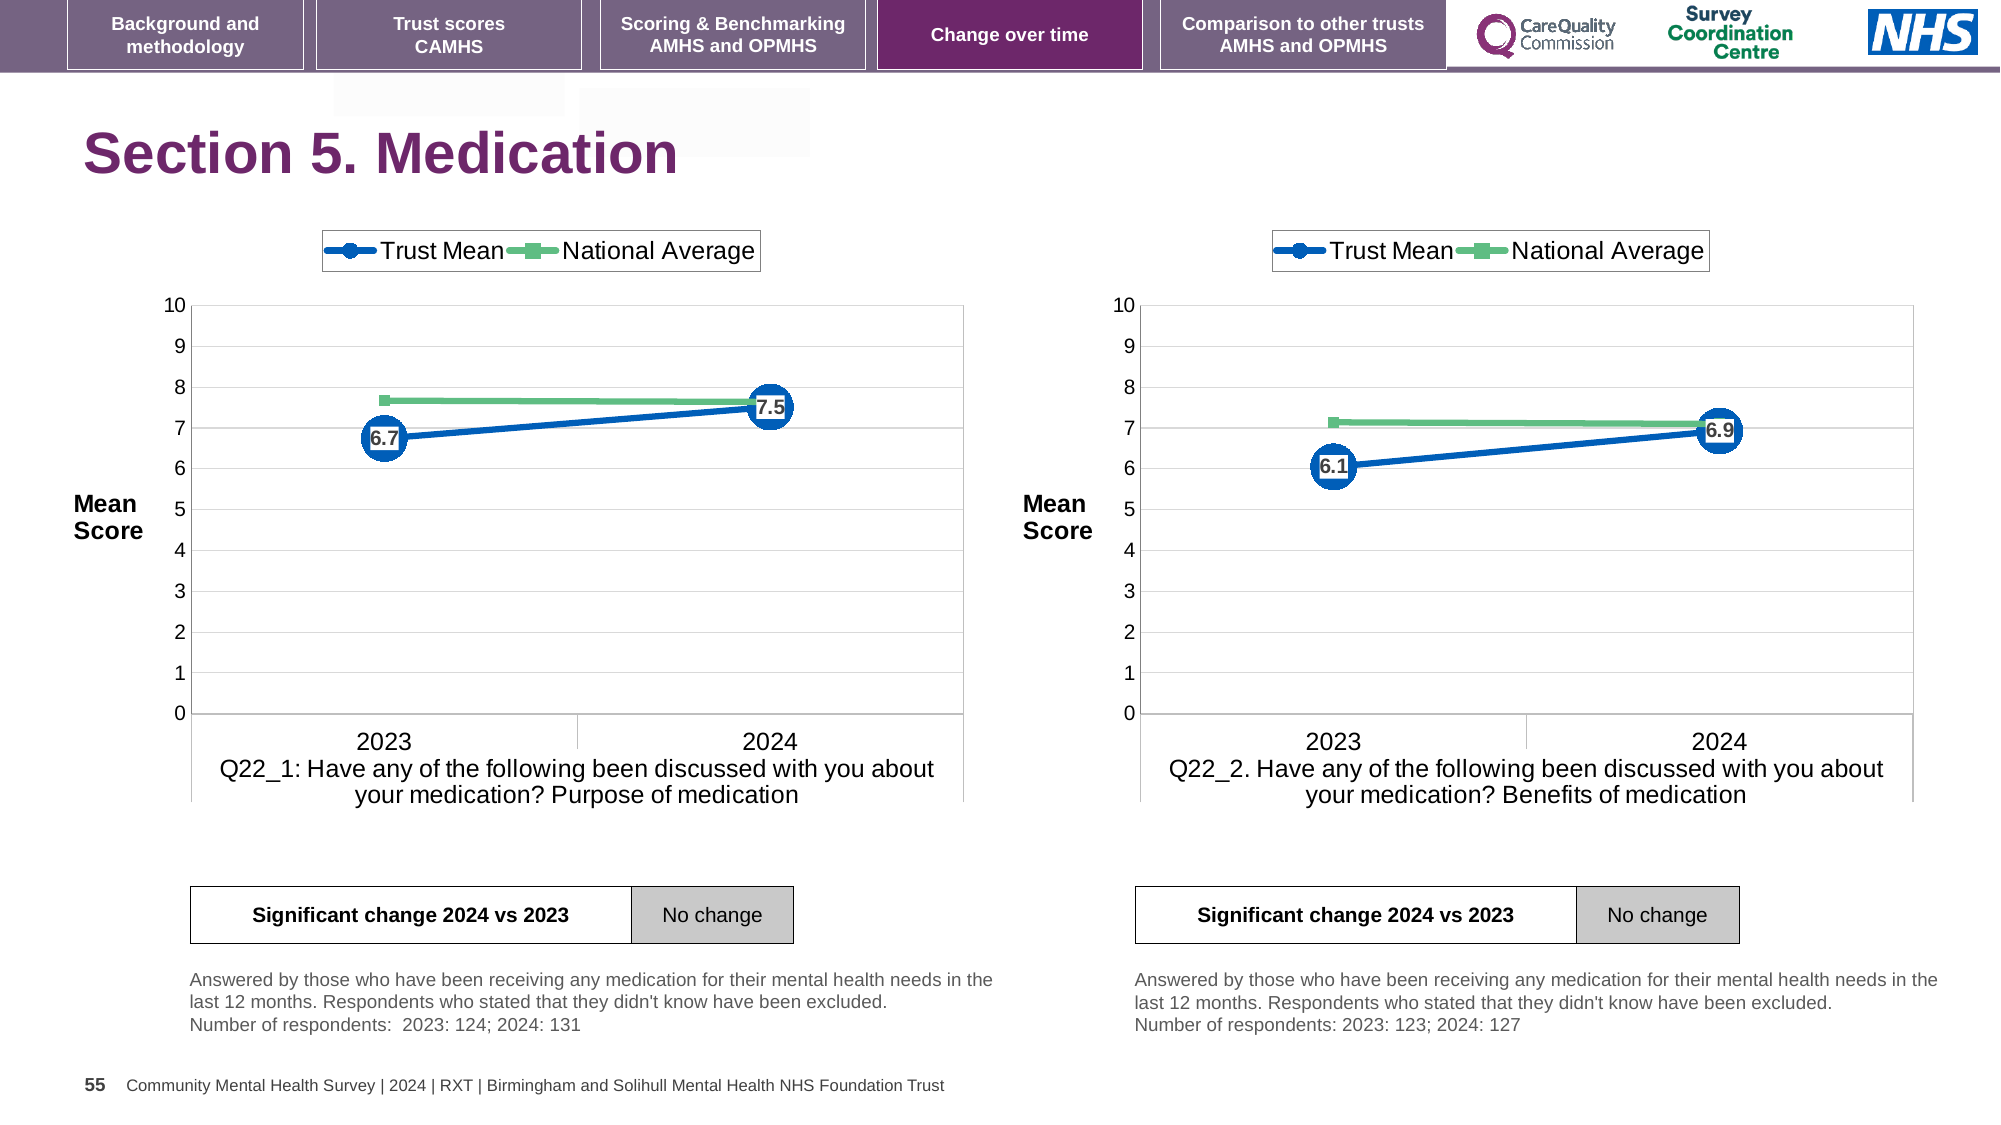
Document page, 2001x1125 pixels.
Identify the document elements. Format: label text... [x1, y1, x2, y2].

title Section 5. Medication [68, 100, 1942, 209]
chart [1018, 228, 1916, 858]
table_header Significant change 2024 vs 2023 [1136, 887, 1576, 943]
text_box 55 [84, 1065, 122, 1125]
picture [1868, 9, 1978, 55]
table_header No change [1577, 887, 1739, 943]
picture [1666, 3, 1794, 61]
text_box Answered by those who have been receiving any medication for their mental health needs in the last 12 months. Respondents who stated that they didn't know have been excluded. Number of respondents: 2023: 123; 2024: 127 [1119, 960, 1984, 1066]
chart [68, 228, 966, 858]
table_header No change [632, 887, 793, 943]
table_header Significant change 2024 vs 2023 [191, 887, 631, 943]
text_box Answered by those who have been receiving any medication for their mental health needs in the last 12 months. Respondents who stated that they didn't know have been excluded. Number of respondents: 2023: 124; 2024: 131 [174, 959, 1039, 1043]
picture [1476, 13, 1616, 59]
